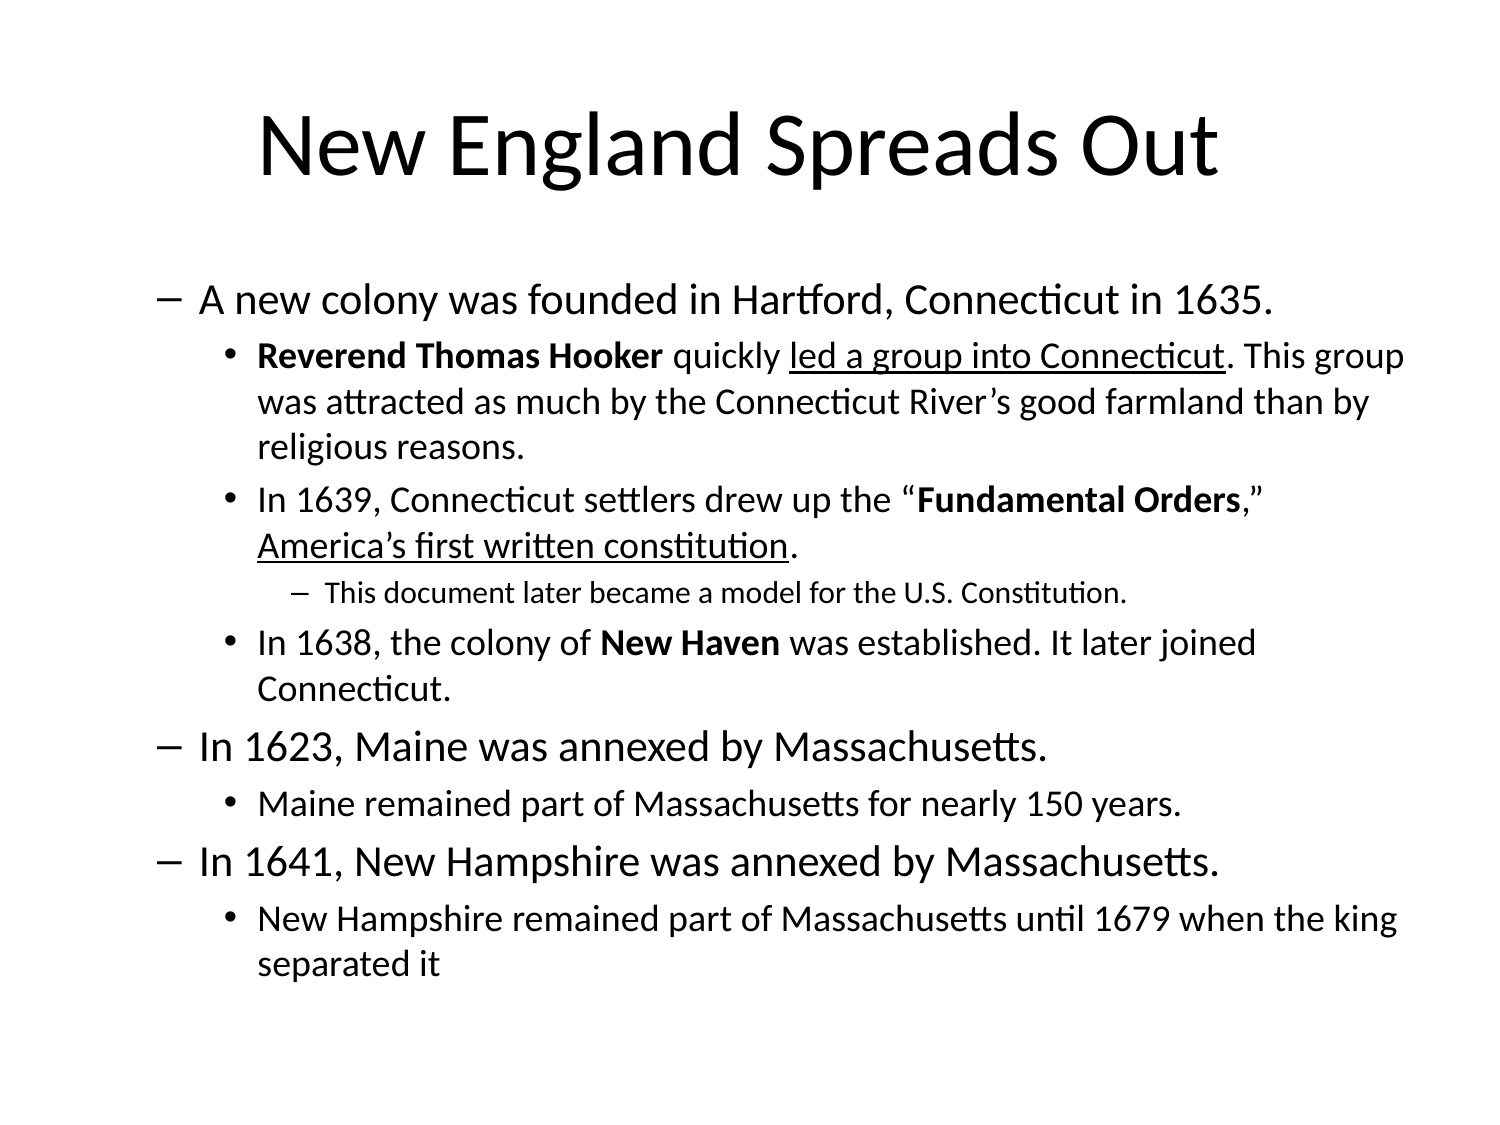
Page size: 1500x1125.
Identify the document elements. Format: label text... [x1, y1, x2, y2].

list A new colony was founded in Hartford, Connecticut in 1635. Reverend Thomas Hooker quickly led a group into Connecticut. This group was attracted as much by the Connecticut River’s good farmland than by religious reasons. In 1639, Connecticut settlers drew up the “Fundamental Orders,” America’s first written constitution. This document later became a model for the U.S. Constitution. In 1638, the colony of New Haven was established. It later joined Connecticut. In 1623, Maine was annexed by Massachusetts. Maine remained part of Massachusetts for nearly 150 years. In 1641, New Hampshire was annexed by Massachusetts. New Hampshire remained part of Massachusetts until 1679 when the king separated it [75, 262, 1425, 1005]
title New England Spreads Out [75, 45, 1425, 233]
